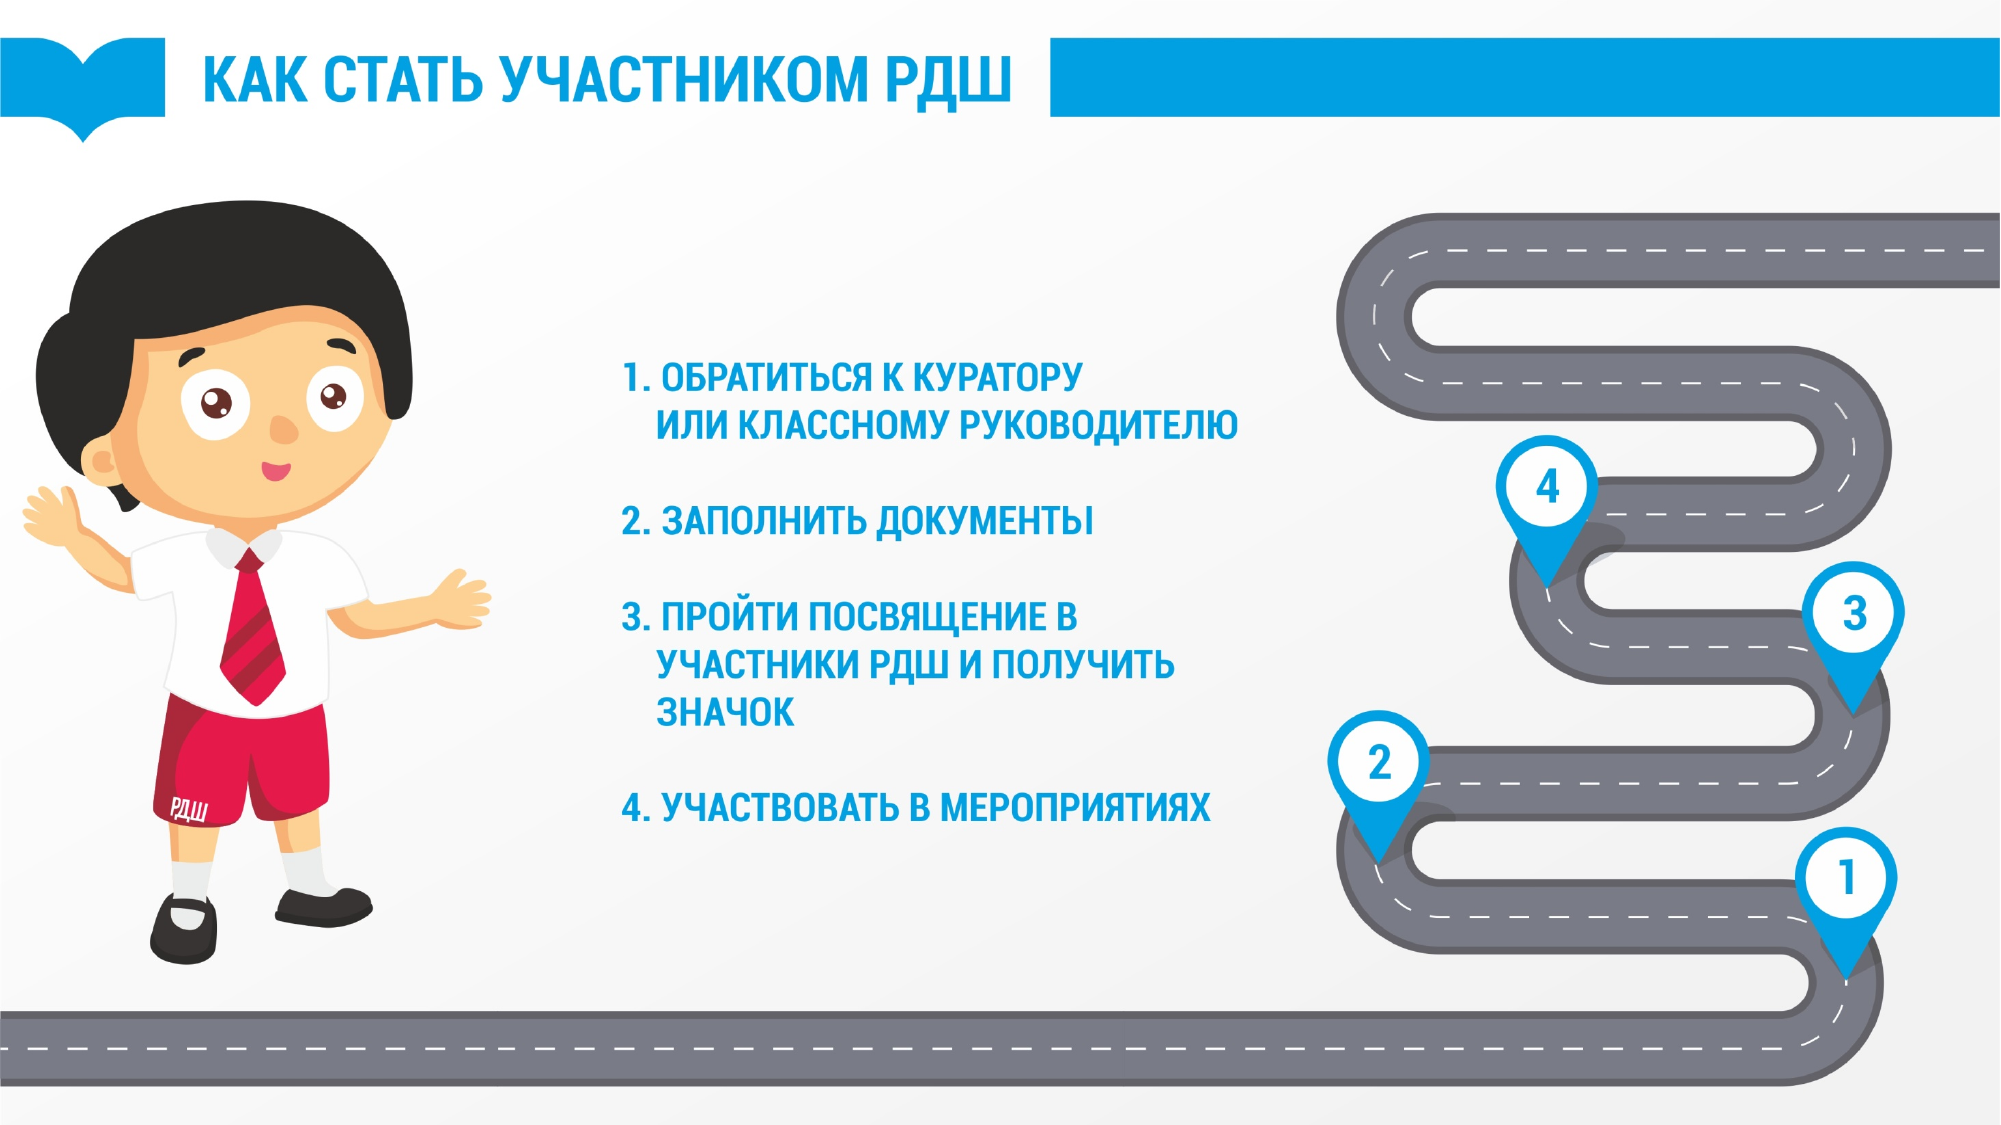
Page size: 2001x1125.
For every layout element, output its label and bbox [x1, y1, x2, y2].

list [0, 0, 2000, 1125]
